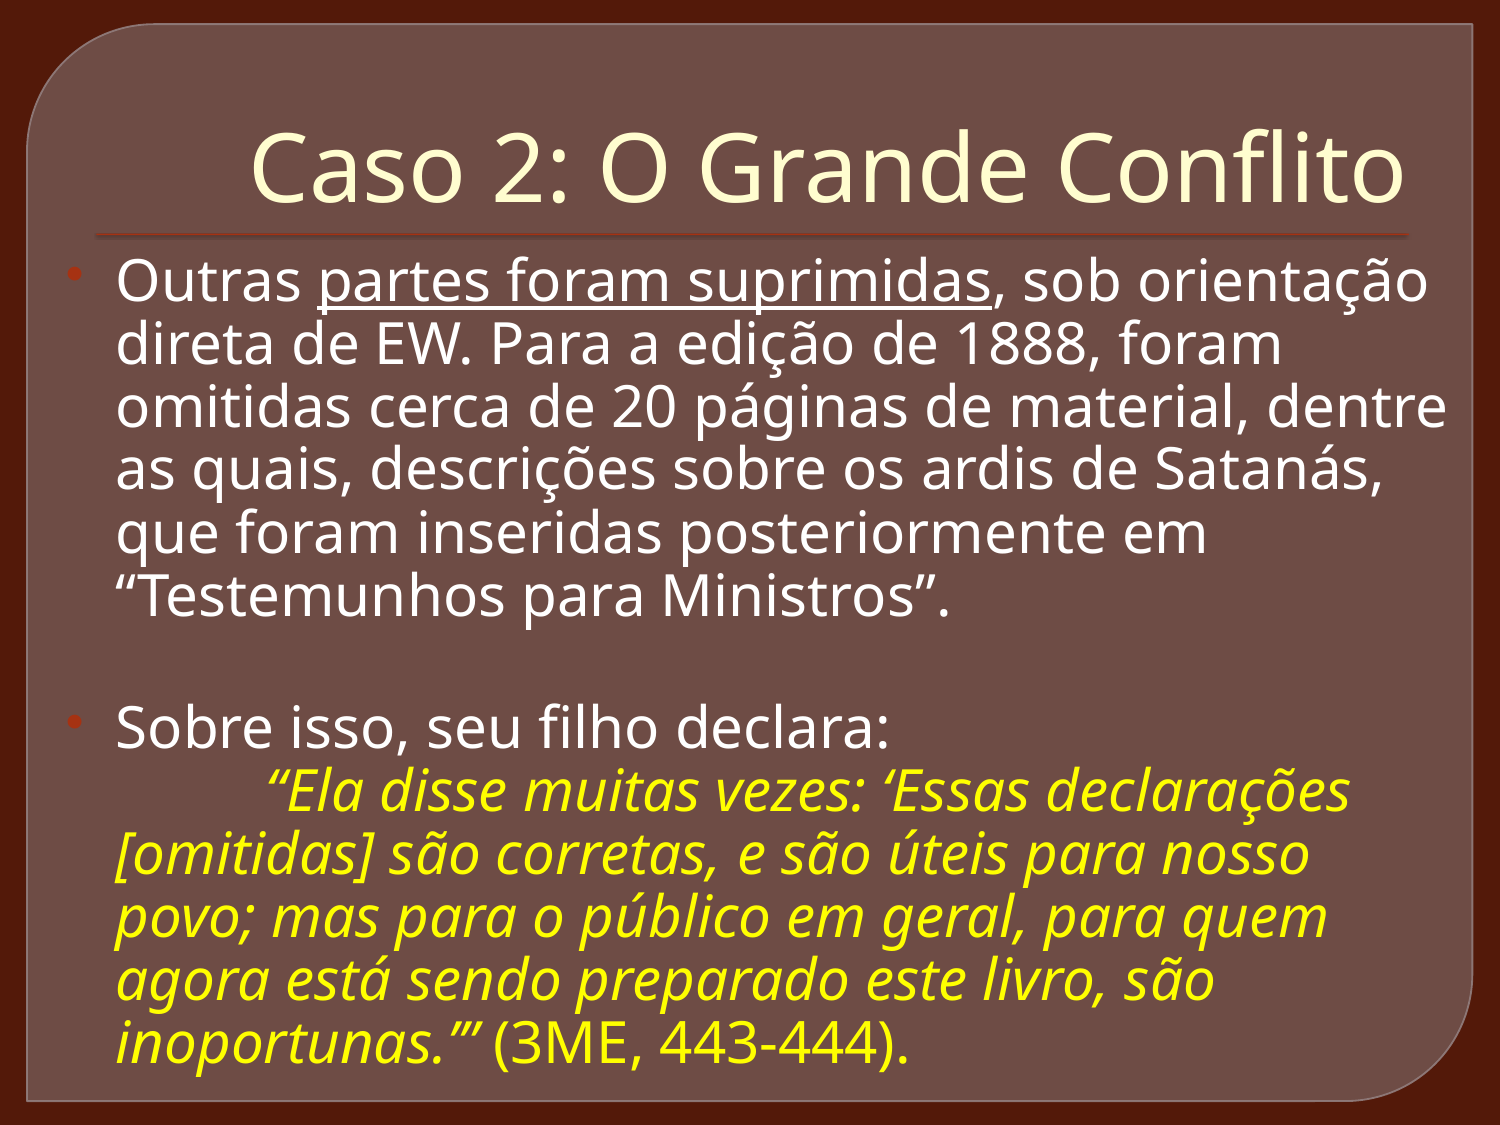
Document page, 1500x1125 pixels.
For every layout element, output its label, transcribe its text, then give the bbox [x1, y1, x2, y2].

list Outras partes foram suprimidas, sob orientação direta de EW. Para a edição de 1888, foram omitidas cerca de 20 páginas de material, dentre as quais, descrições sobre os ardis de Satanás, que foram inseridas posteriormente em “Testemunhos para Ministros”. Sobre isso, seu filho declara: “Ela disse muitas vezes: ‘Essas declarações [omitidas] são corretas, e são úteis para nosso povo; mas para o público em geral, para quem agora está sendo preparado este livro, são inoportunas.’” (3ME, 443-444). [53, 243, 1479, 1094]
title Caso 2: O Grande Conflito [73, 41, 1424, 230]
